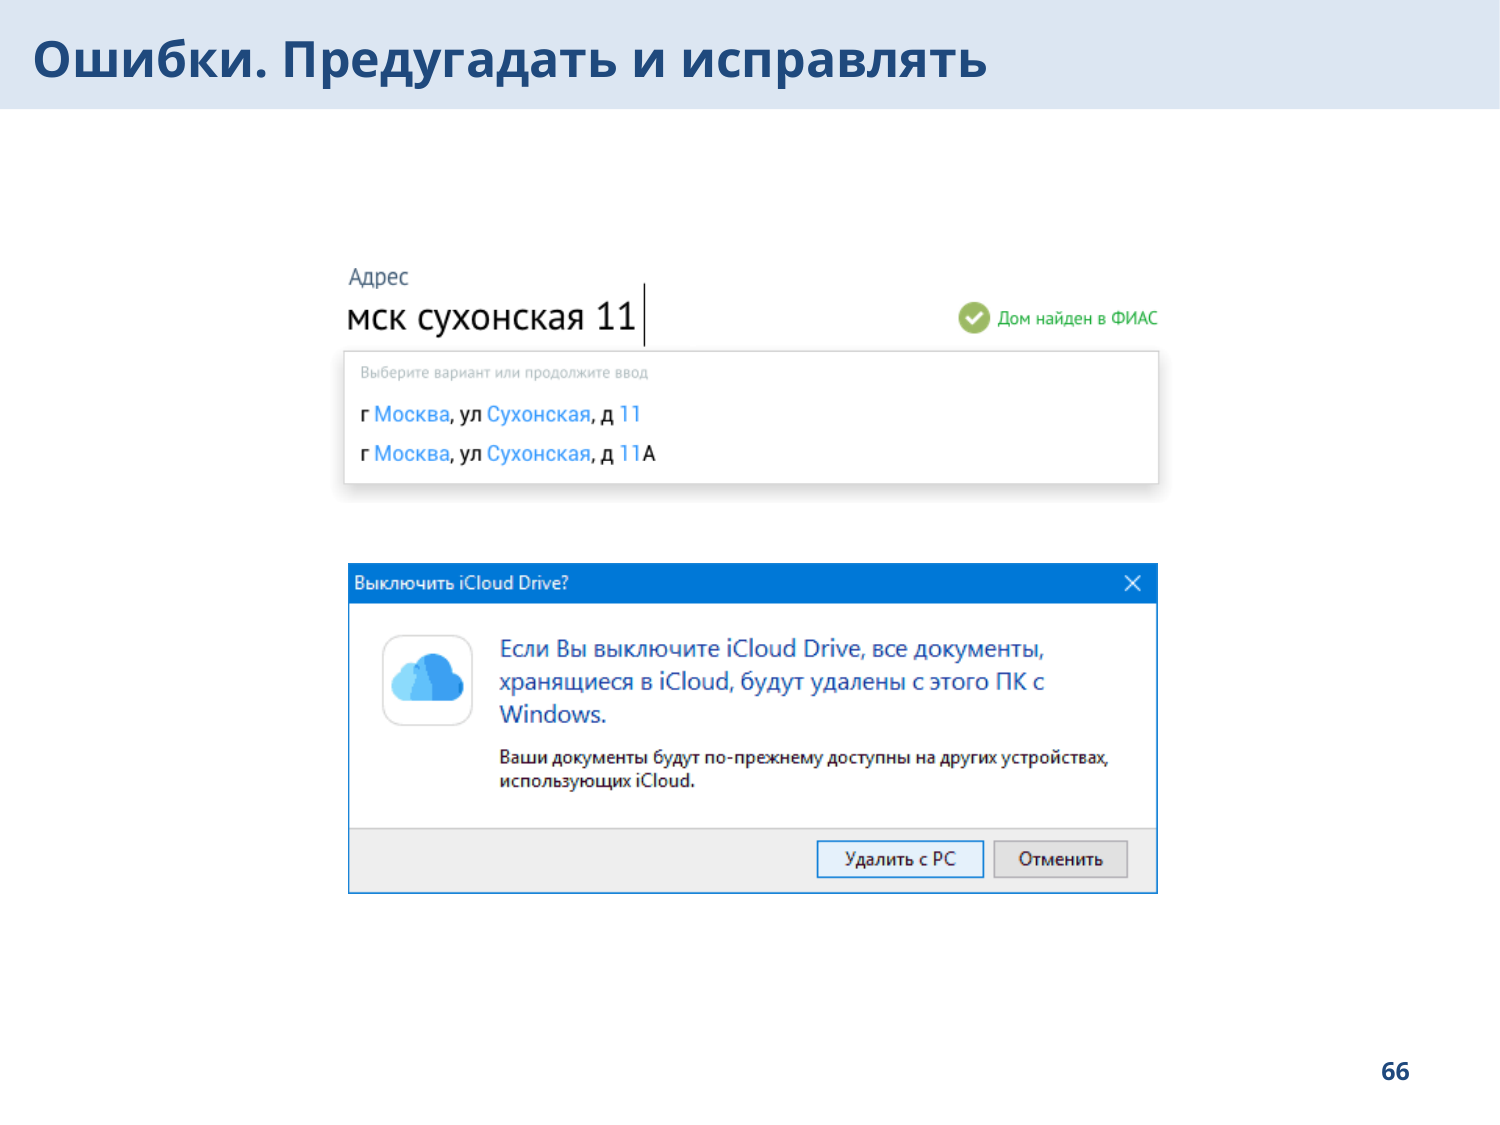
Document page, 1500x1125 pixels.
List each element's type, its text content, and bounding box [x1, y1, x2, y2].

picture [348, 563, 1158, 894]
picture [312, 267, 1191, 504]
text_box Ошибки. Предугадать и исправлять [17, 14, 1368, 102]
slide_number 66 [1074, 1042, 1425, 1103]
text_box [0, 0, 1500, 111]
